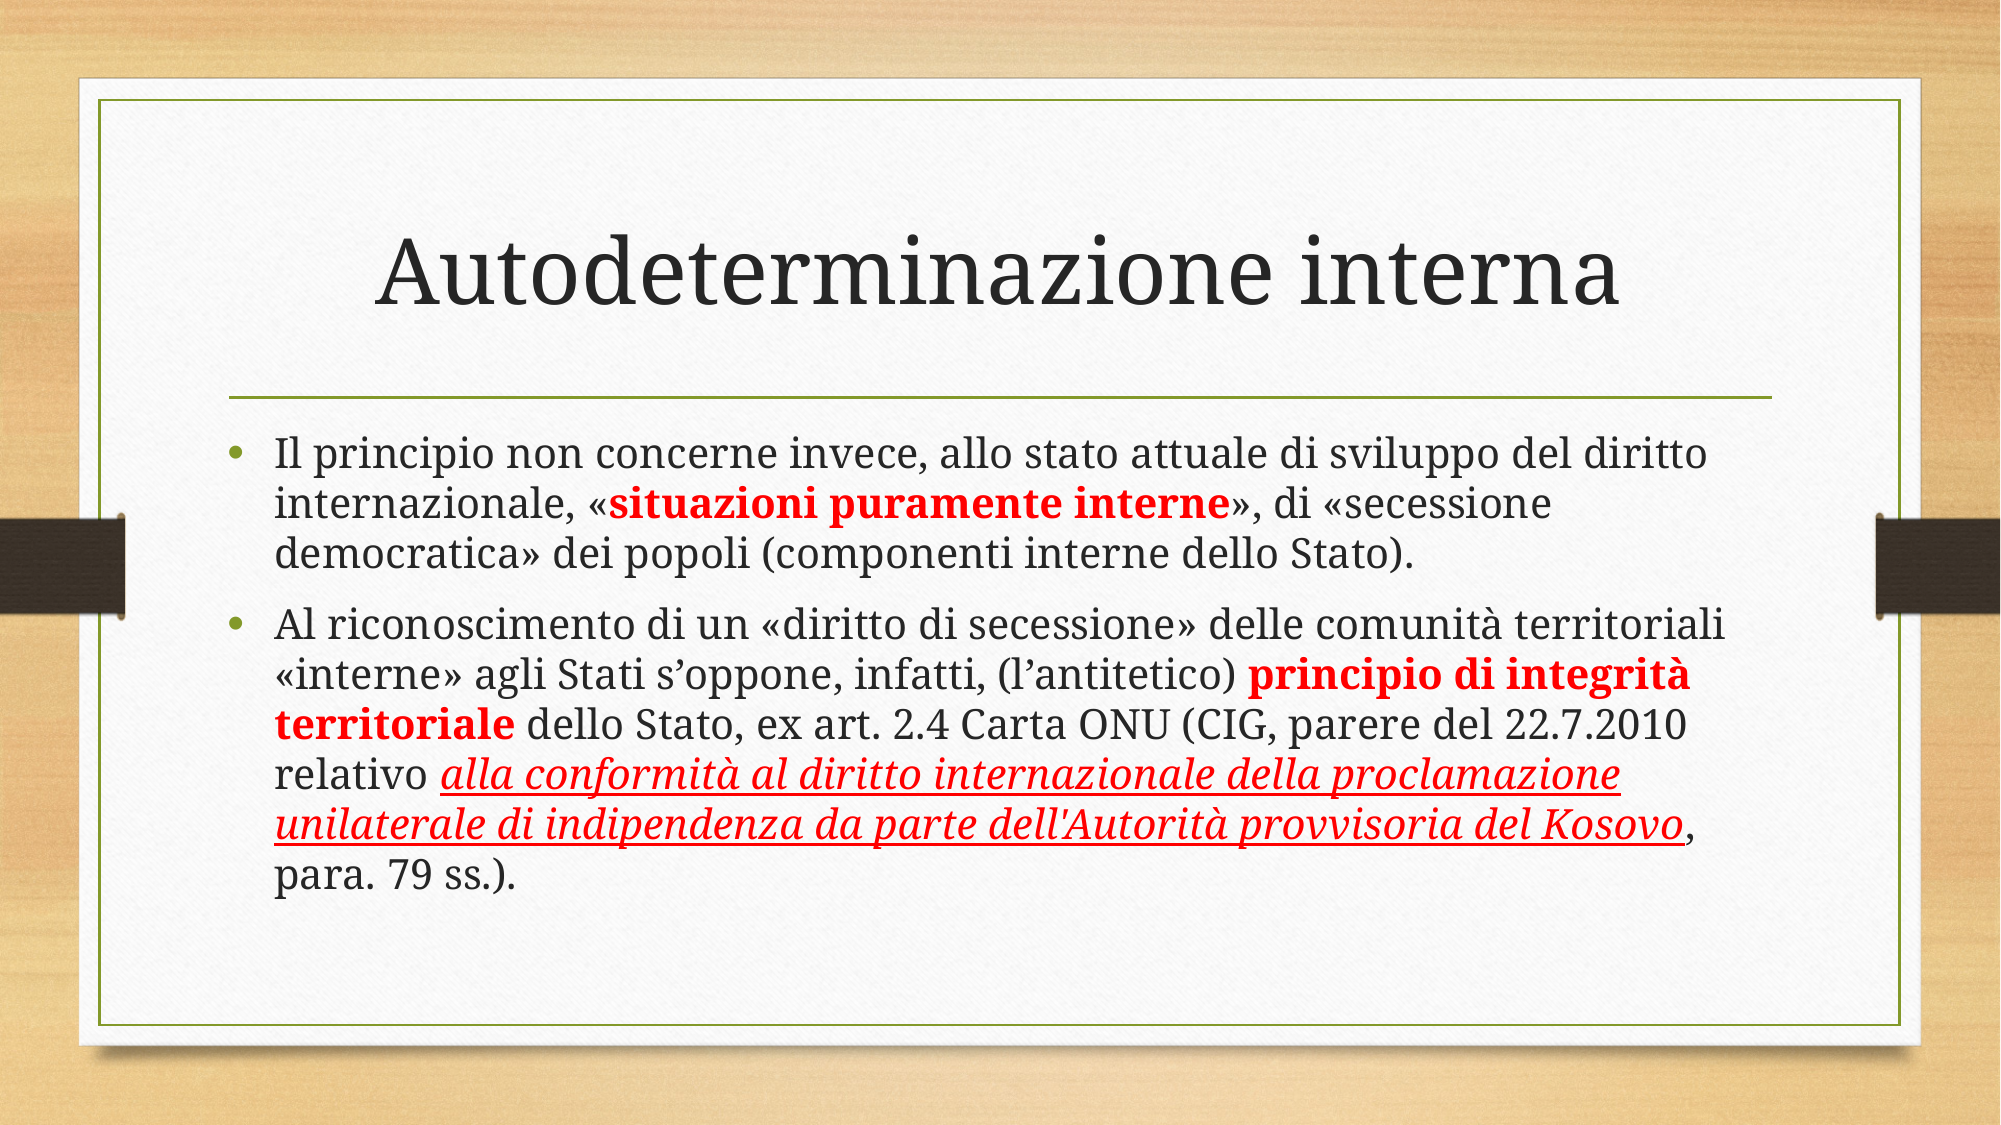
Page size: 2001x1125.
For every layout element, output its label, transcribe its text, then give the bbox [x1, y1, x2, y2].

title Autodeterminazione interna [212, 161, 1788, 375]
picture [0, 0, 2001, 1125]
list Il principio non concerne invece, allo stato attuale di sviluppo del diritto internazionale, «situazioni puramente interne», di «secessione democratica» dei popoli (componenti interne dello Stato). Al riconoscimento di un «diritto di secessione» delle comunità territoriali «interne» agli Stati s’oppone, infatti, (l’antitetico) principio di integrità territoriale dello Stato, ex art. 2.4 Carta ONU (CIG, parere del 22.7.2010 relativo alla conformità al diritto internazionale della proclamazione unilaterale di indipendenza da parte dell'Autorità provvisoria del Kosovo, para. 79 ss.). [212, 419, 1788, 964]
